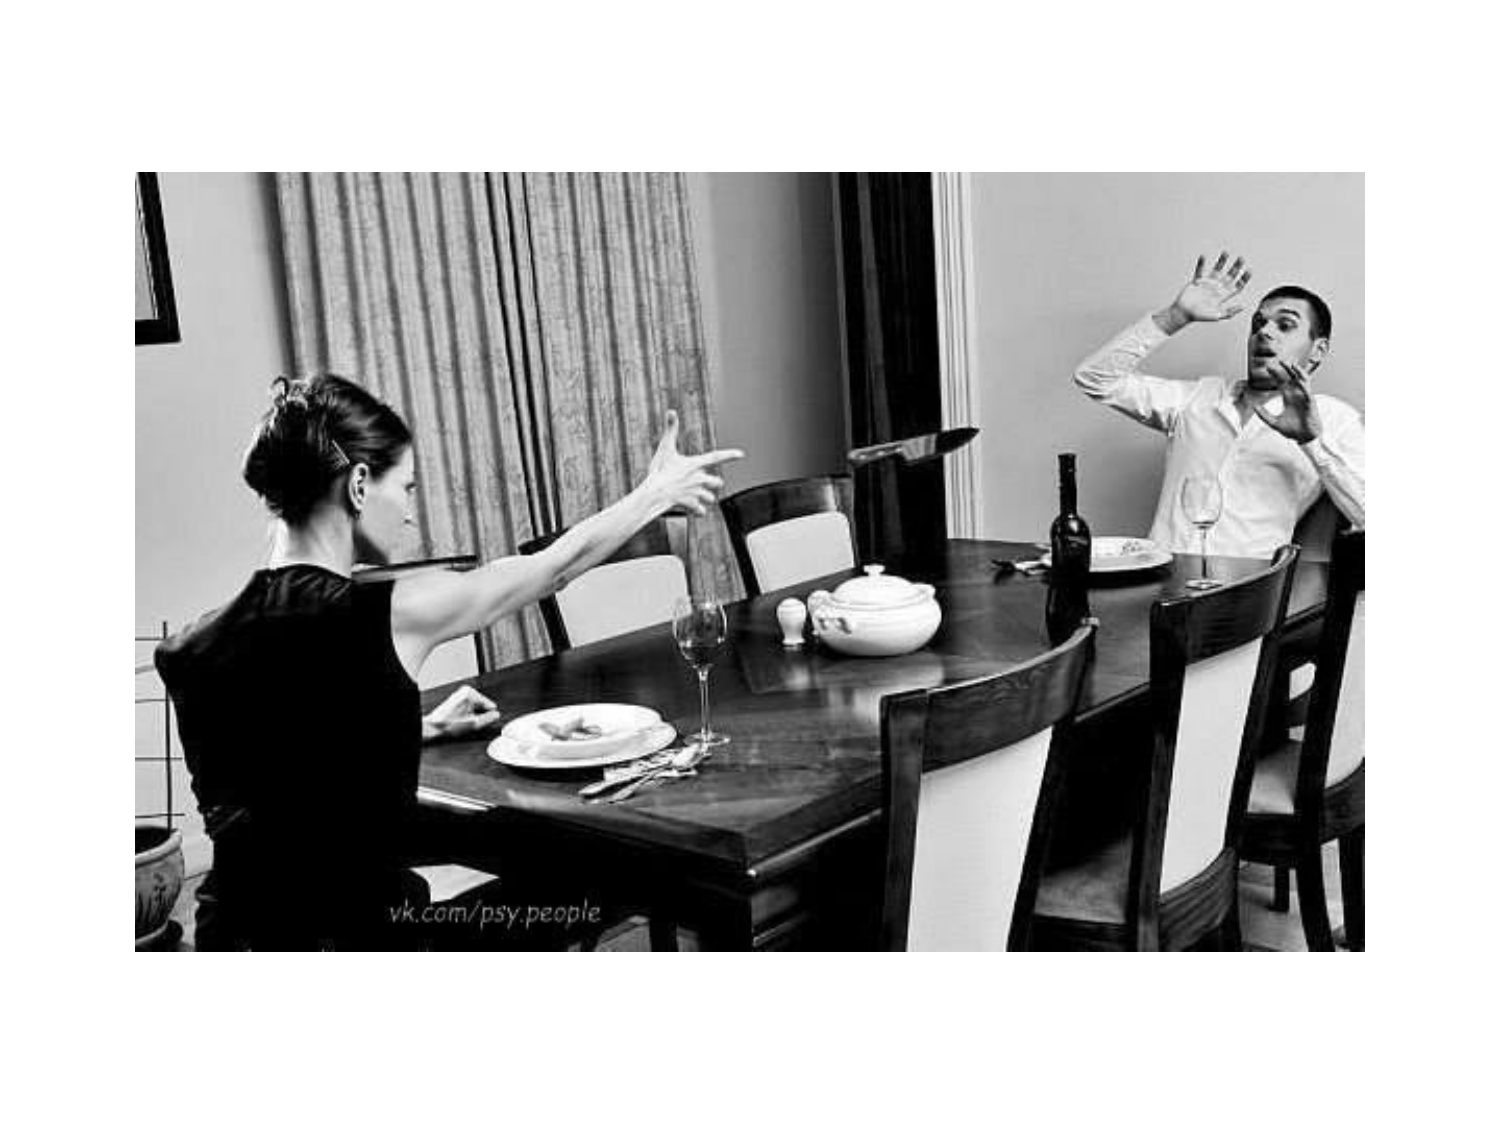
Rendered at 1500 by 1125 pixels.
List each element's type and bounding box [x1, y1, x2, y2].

picture [135, 172, 1365, 953]
